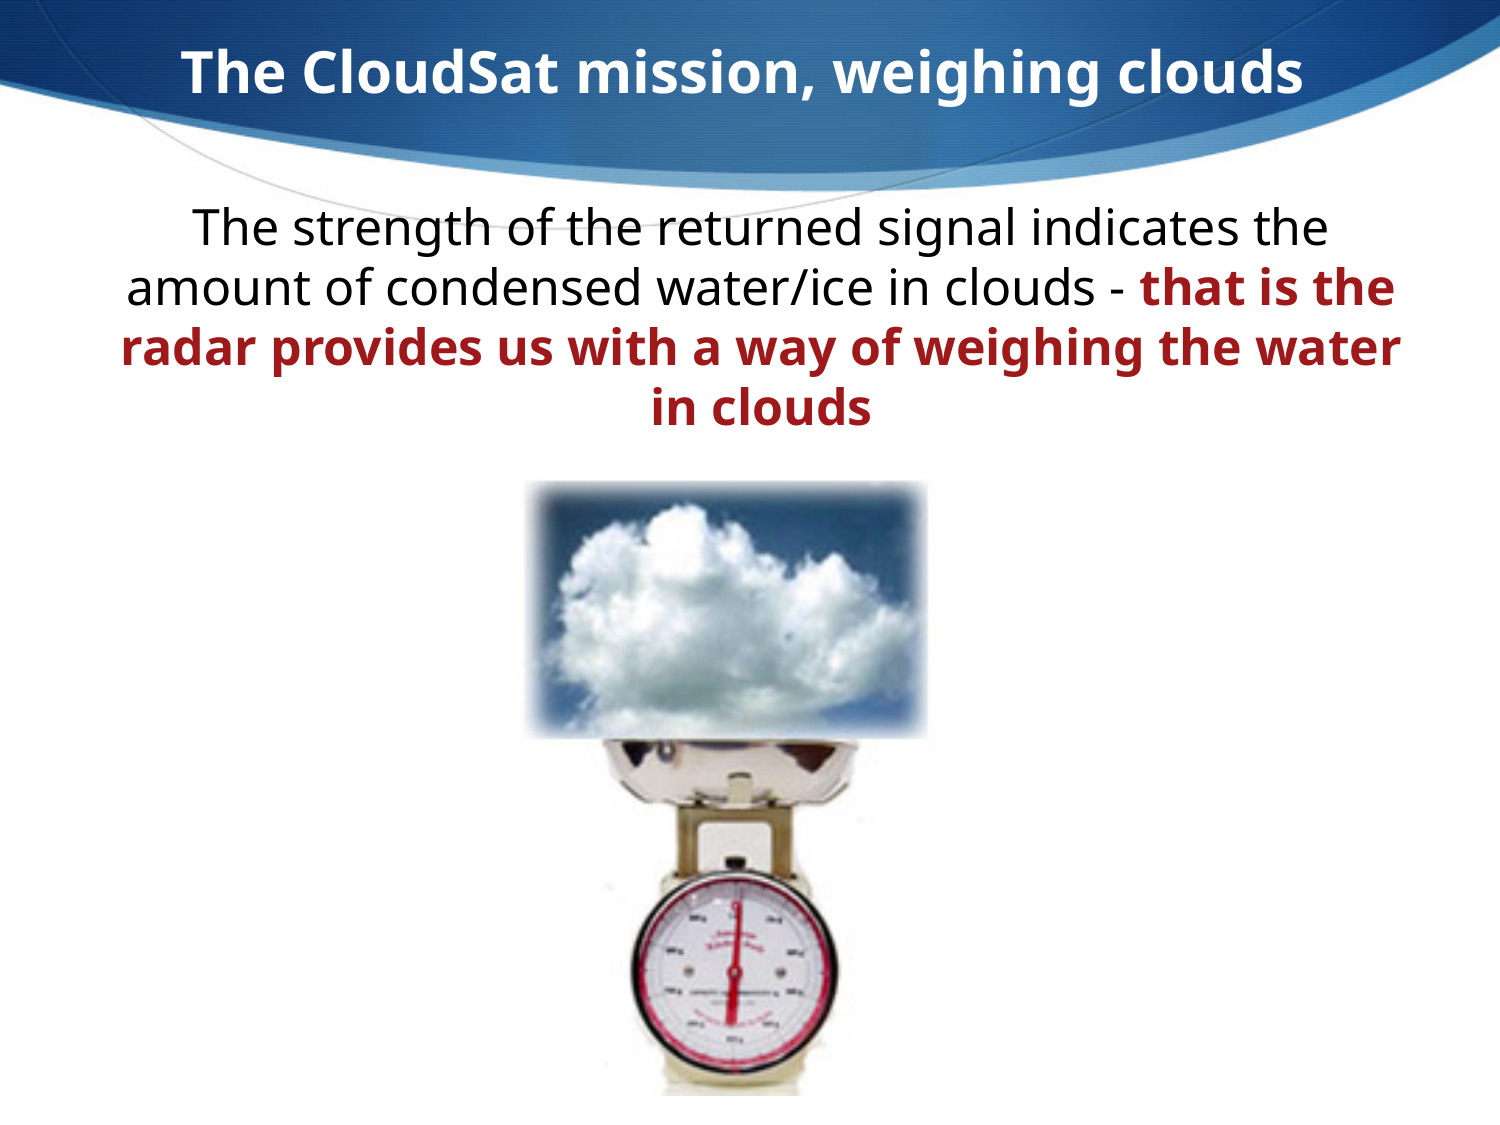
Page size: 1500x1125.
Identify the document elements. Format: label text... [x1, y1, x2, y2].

title The CloudSat mission, weighing clouds [37, 2, 1449, 139]
picture [0, 0, 1500, 1125]
text_box The strength of the returned signal indicates the amount of condensed water/ice in clouds - that is the radar provides us with a way of weighing the water in clouds [101, 188, 1422, 523]
